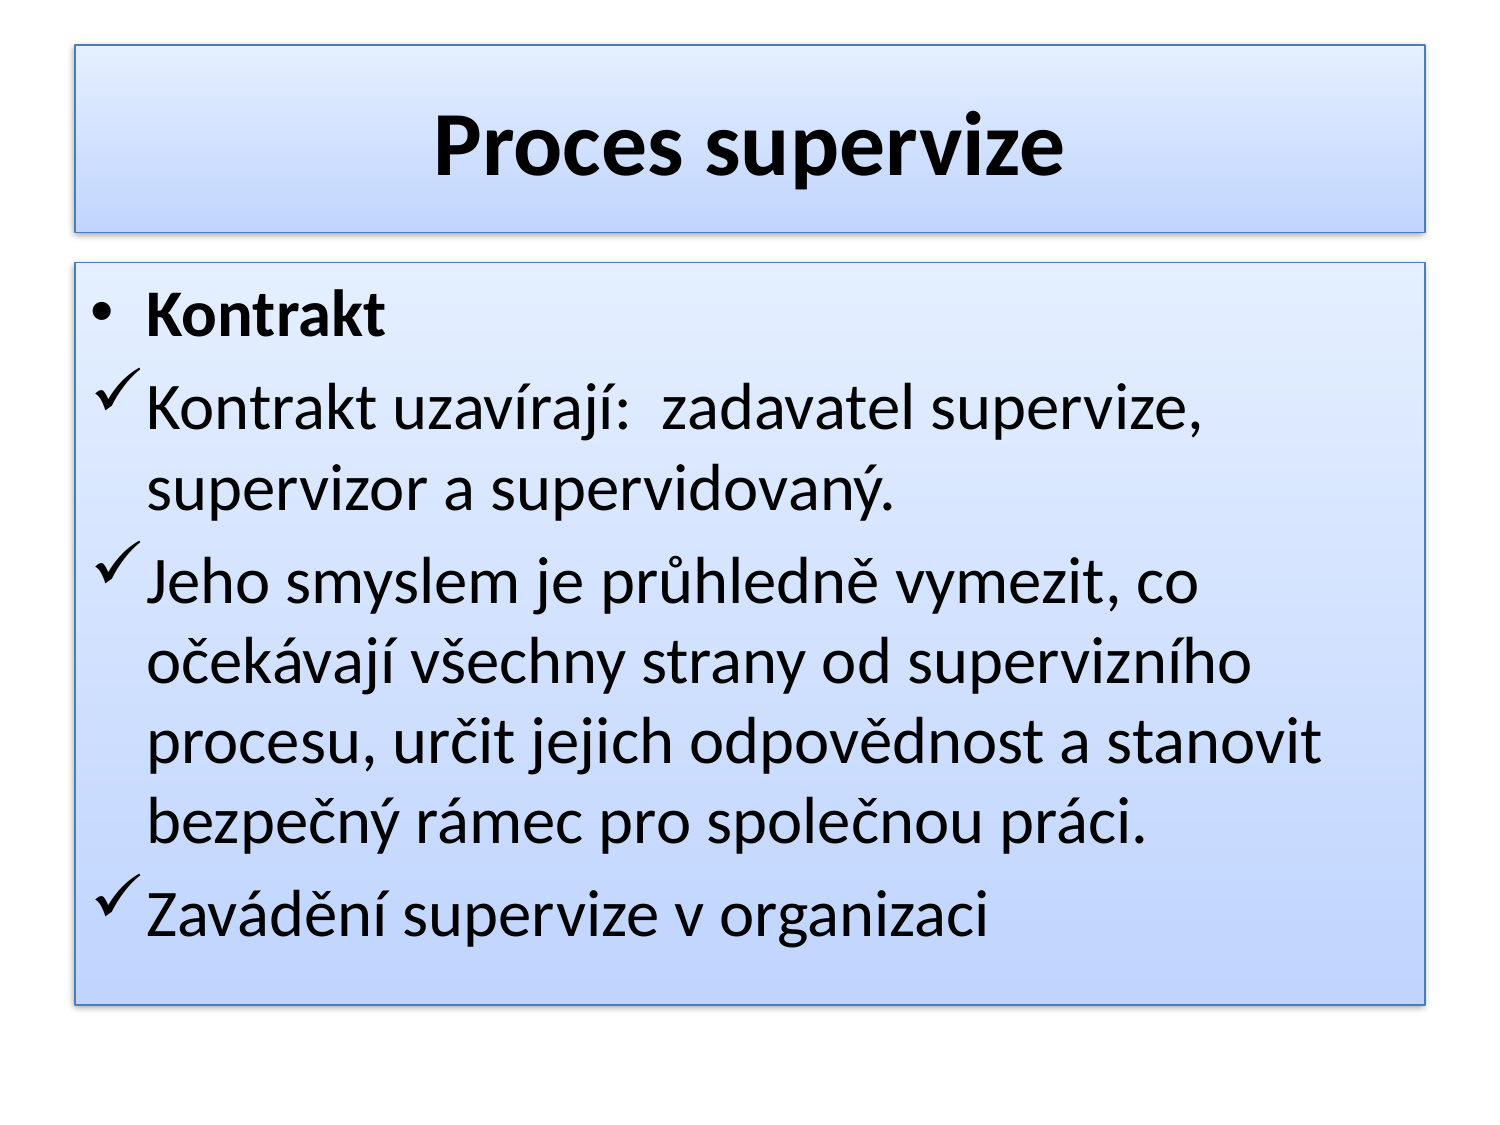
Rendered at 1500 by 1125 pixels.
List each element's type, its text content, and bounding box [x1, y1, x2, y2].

list Kontrakt Kontrakt uzavírají: zadavatel supervize, supervizor a supervidovaný. Jeho smyslem je průhledně vymezit, co očekávají všechny strany od supervizního procesu, určit jejich odpovědnost a stanovit bezpečný rámec pro společnou práci. Zavádění supervize v organizaci [74, 262, 1426, 1006]
title Proces supervize [74, 44, 1426, 233]
